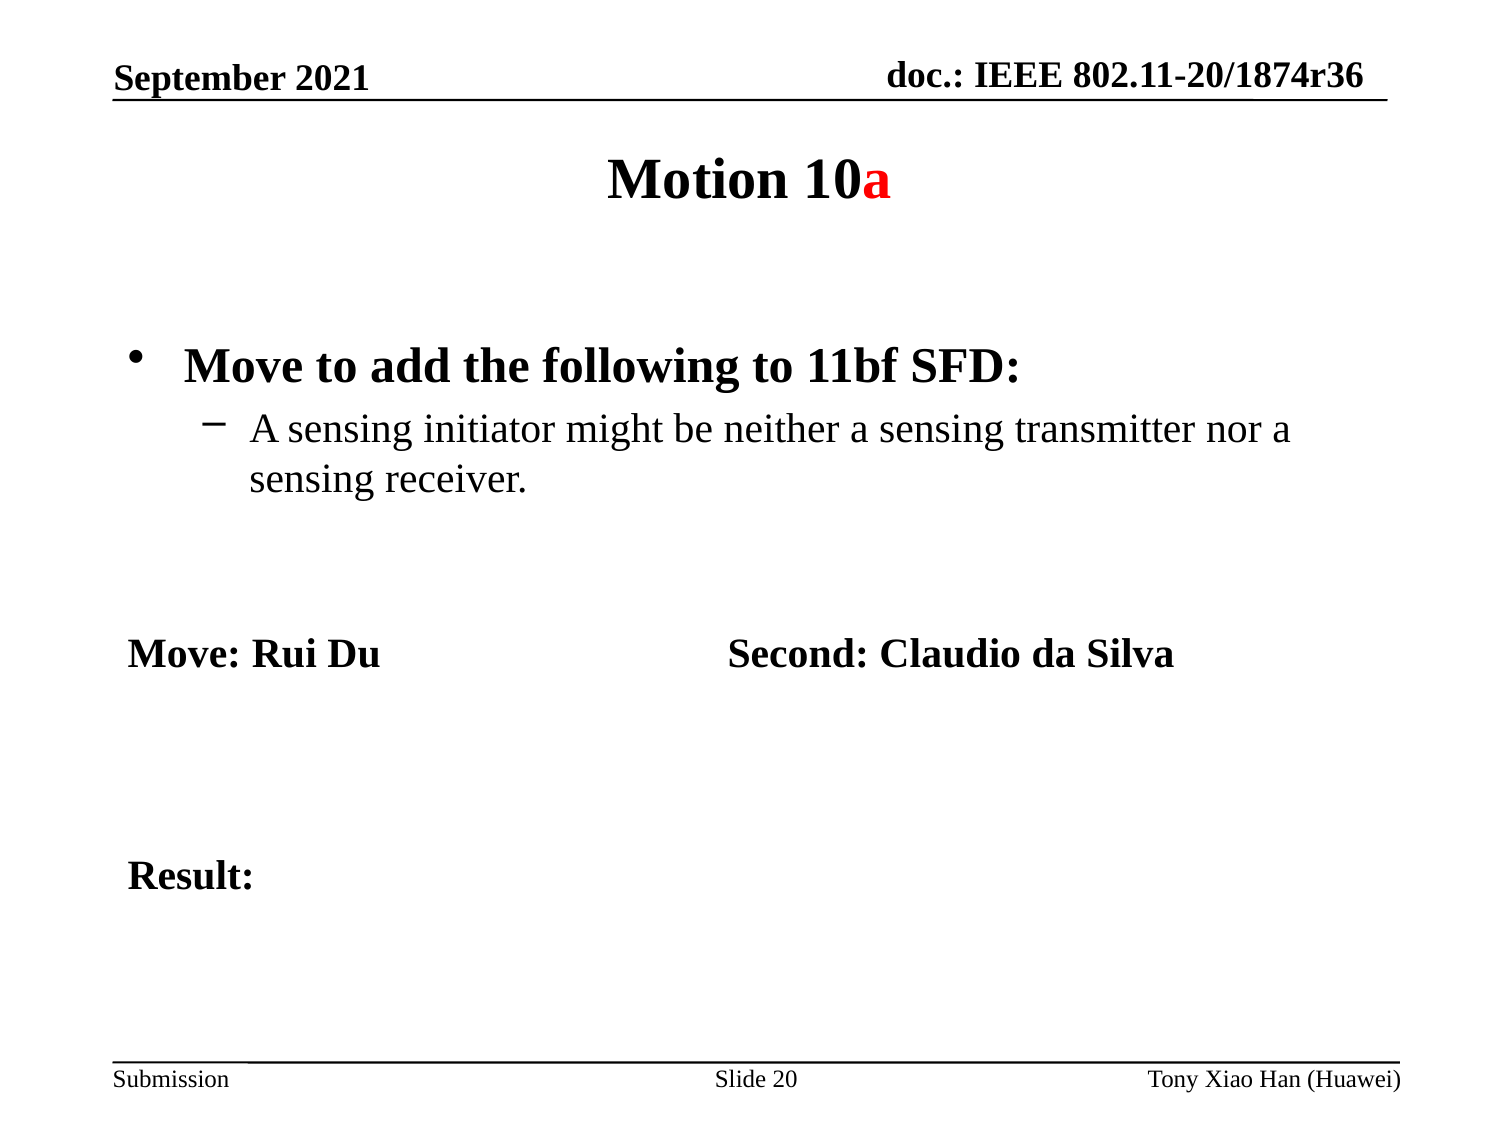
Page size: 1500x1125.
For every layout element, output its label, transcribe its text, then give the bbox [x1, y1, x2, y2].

footer Tony Xiao Han (Huawei) [999, 1061, 1402, 1093]
text_box Move to add the following to 11bf SFD: A sensing initiator might be neither a sensing transmitter nor a sensing receiver. Move: Rui Du Second: Claudio da Silva Result: [112, 324, 1388, 1013]
slide_number Slide 20 [712, 1061, 800, 1093]
text_box Motion 10a [112, 87, 1388, 263]
